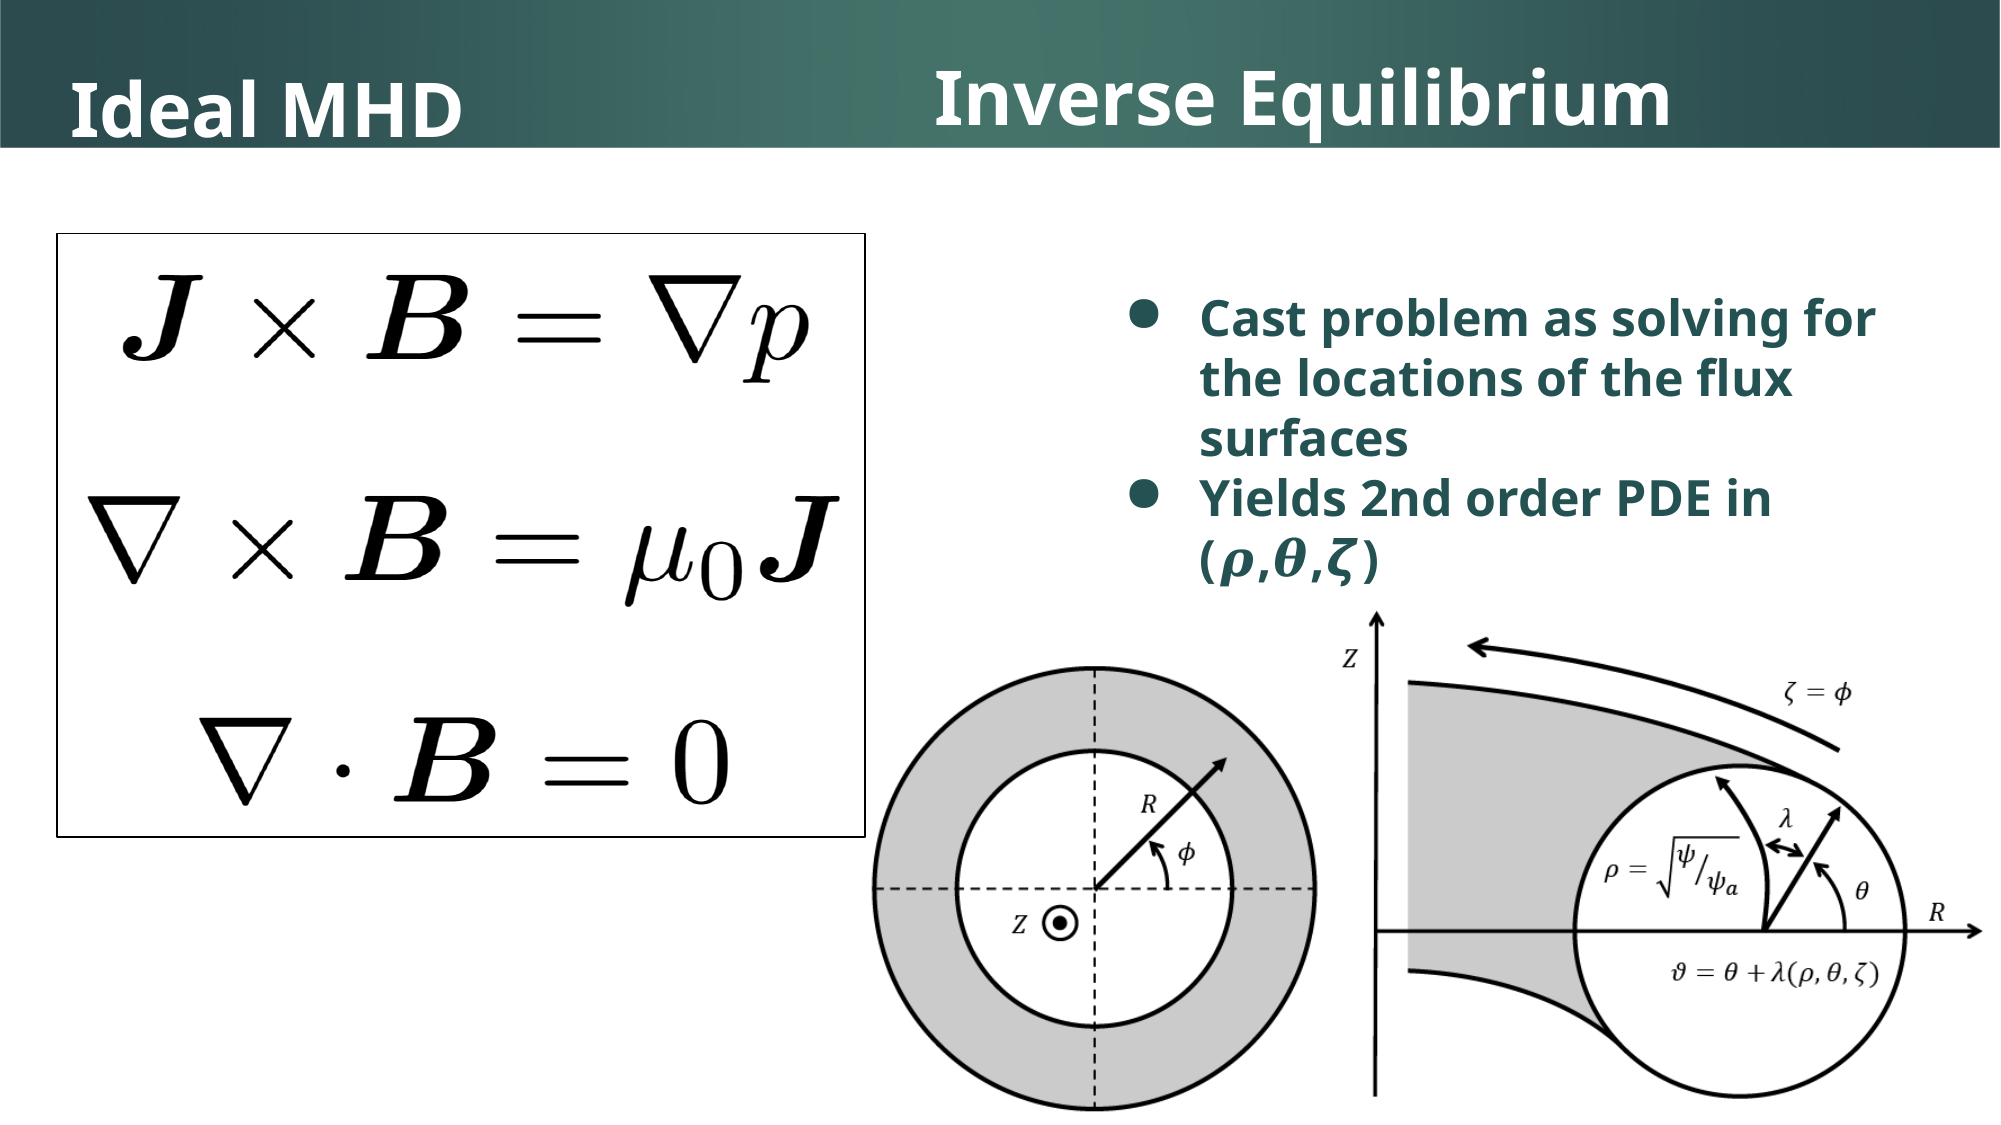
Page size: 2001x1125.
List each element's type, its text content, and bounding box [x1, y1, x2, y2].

title Ideal MHD Equilibrium [49, 41, 936, 137]
title Inverse Equilibrium Problem [914, 28, 2000, 124]
picture [0, 0, 2000, 1123]
text_box Cast problem as solving for the locations of the flux surfaces Yields 2nd order PDE in (𝝆,𝜽,𝞯) [1079, 266, 1965, 572]
